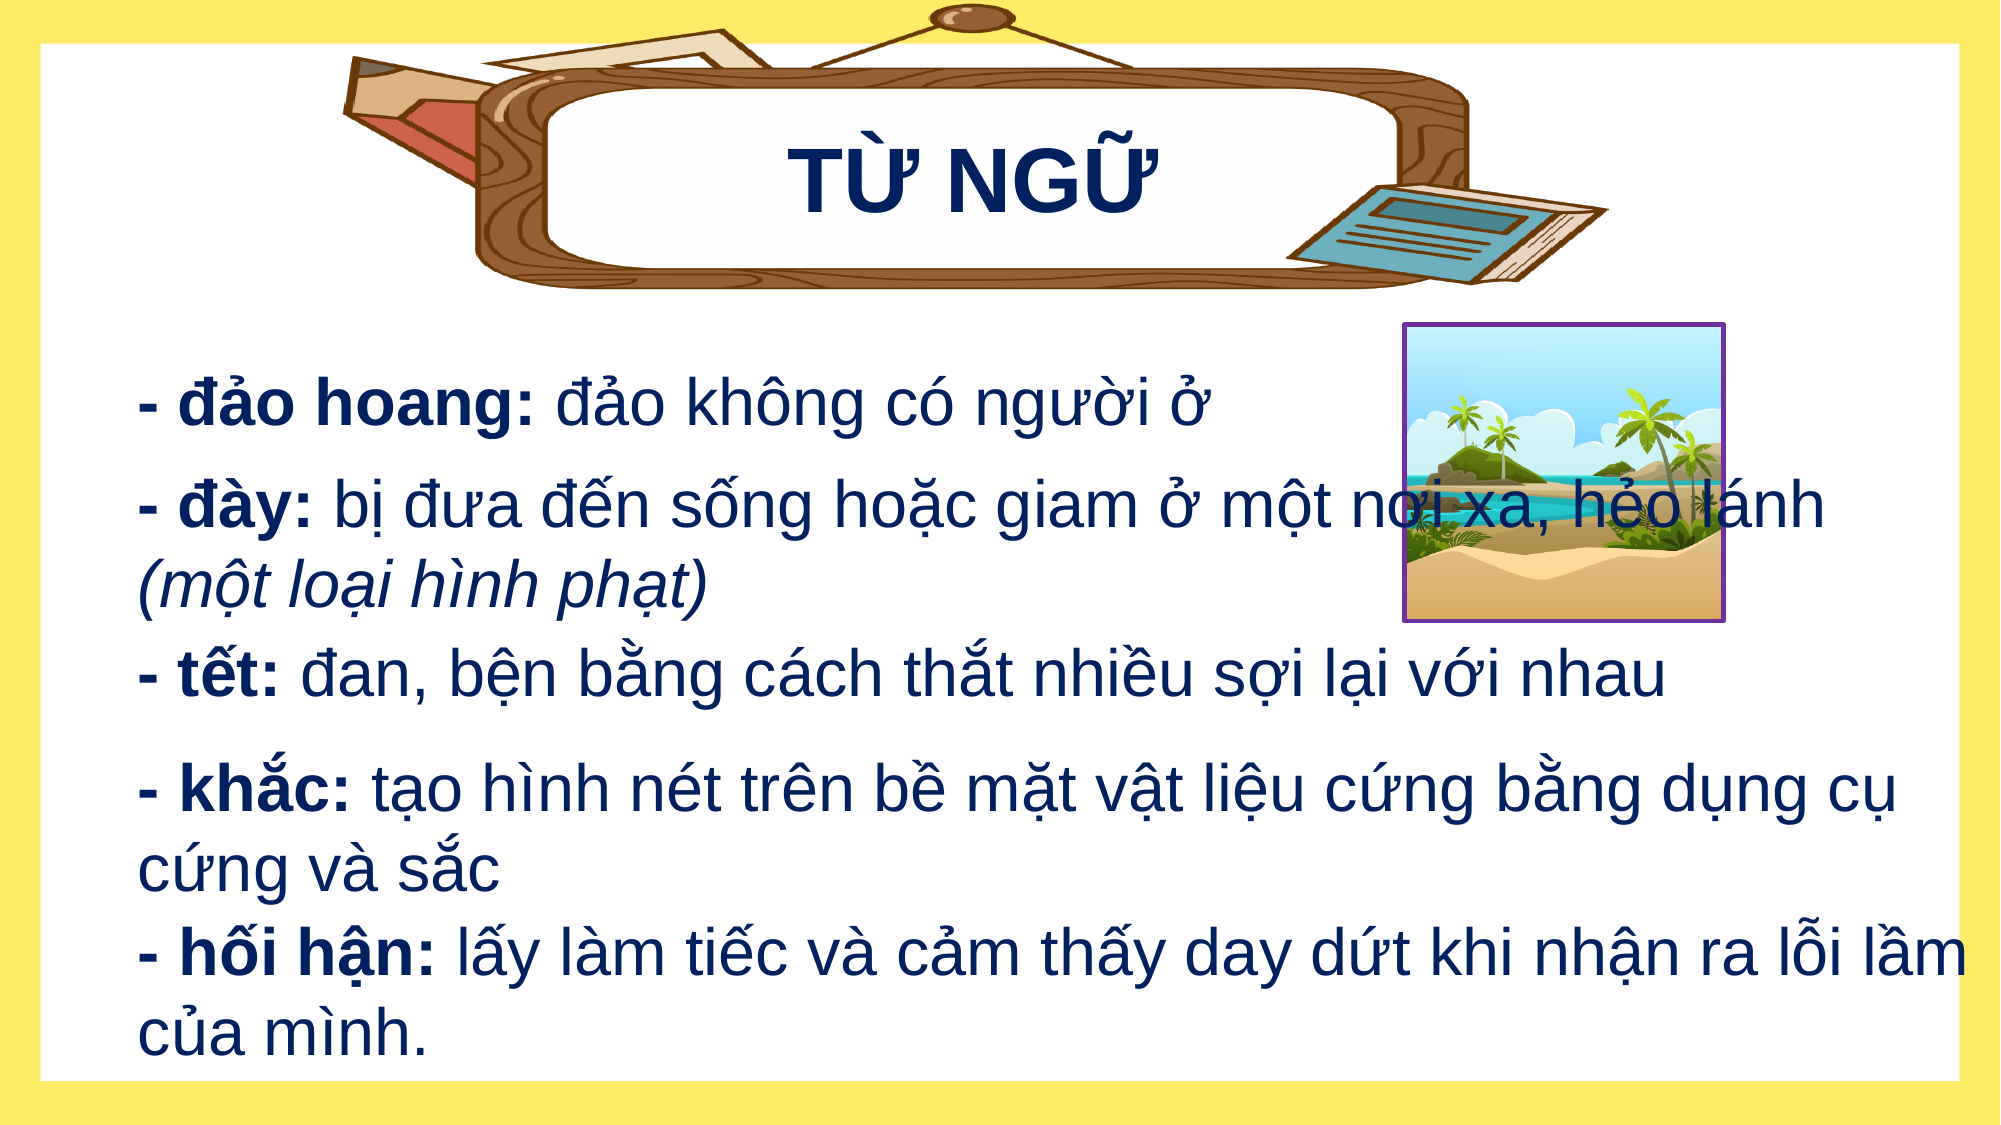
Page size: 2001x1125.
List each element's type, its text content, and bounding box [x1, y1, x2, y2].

text_box - hối hận: lấy làm tiếc và cảm thấy day dứt khi nhận ra lỗi lầm của mình. [123, 912, 1995, 1125]
picture [204, 0, 1722, 619]
text_box - đày: bị đưa đến sống hoặc giam ở một nơi xa, hẻo lánh (một loại hình phạt) [122, 453, 1994, 708]
text_box - khắc: tạo hình nét trên bề mặt vật liệu cứng bằng dụng cụ cứng và sắc [123, 737, 2000, 912]
text_box - tết: đan, bện bằng cách thắt nhiều sợi lại với nhau [122, 622, 1972, 798]
text_box - đảo hoang: đảo không có người ở [122, 350, 1402, 446]
